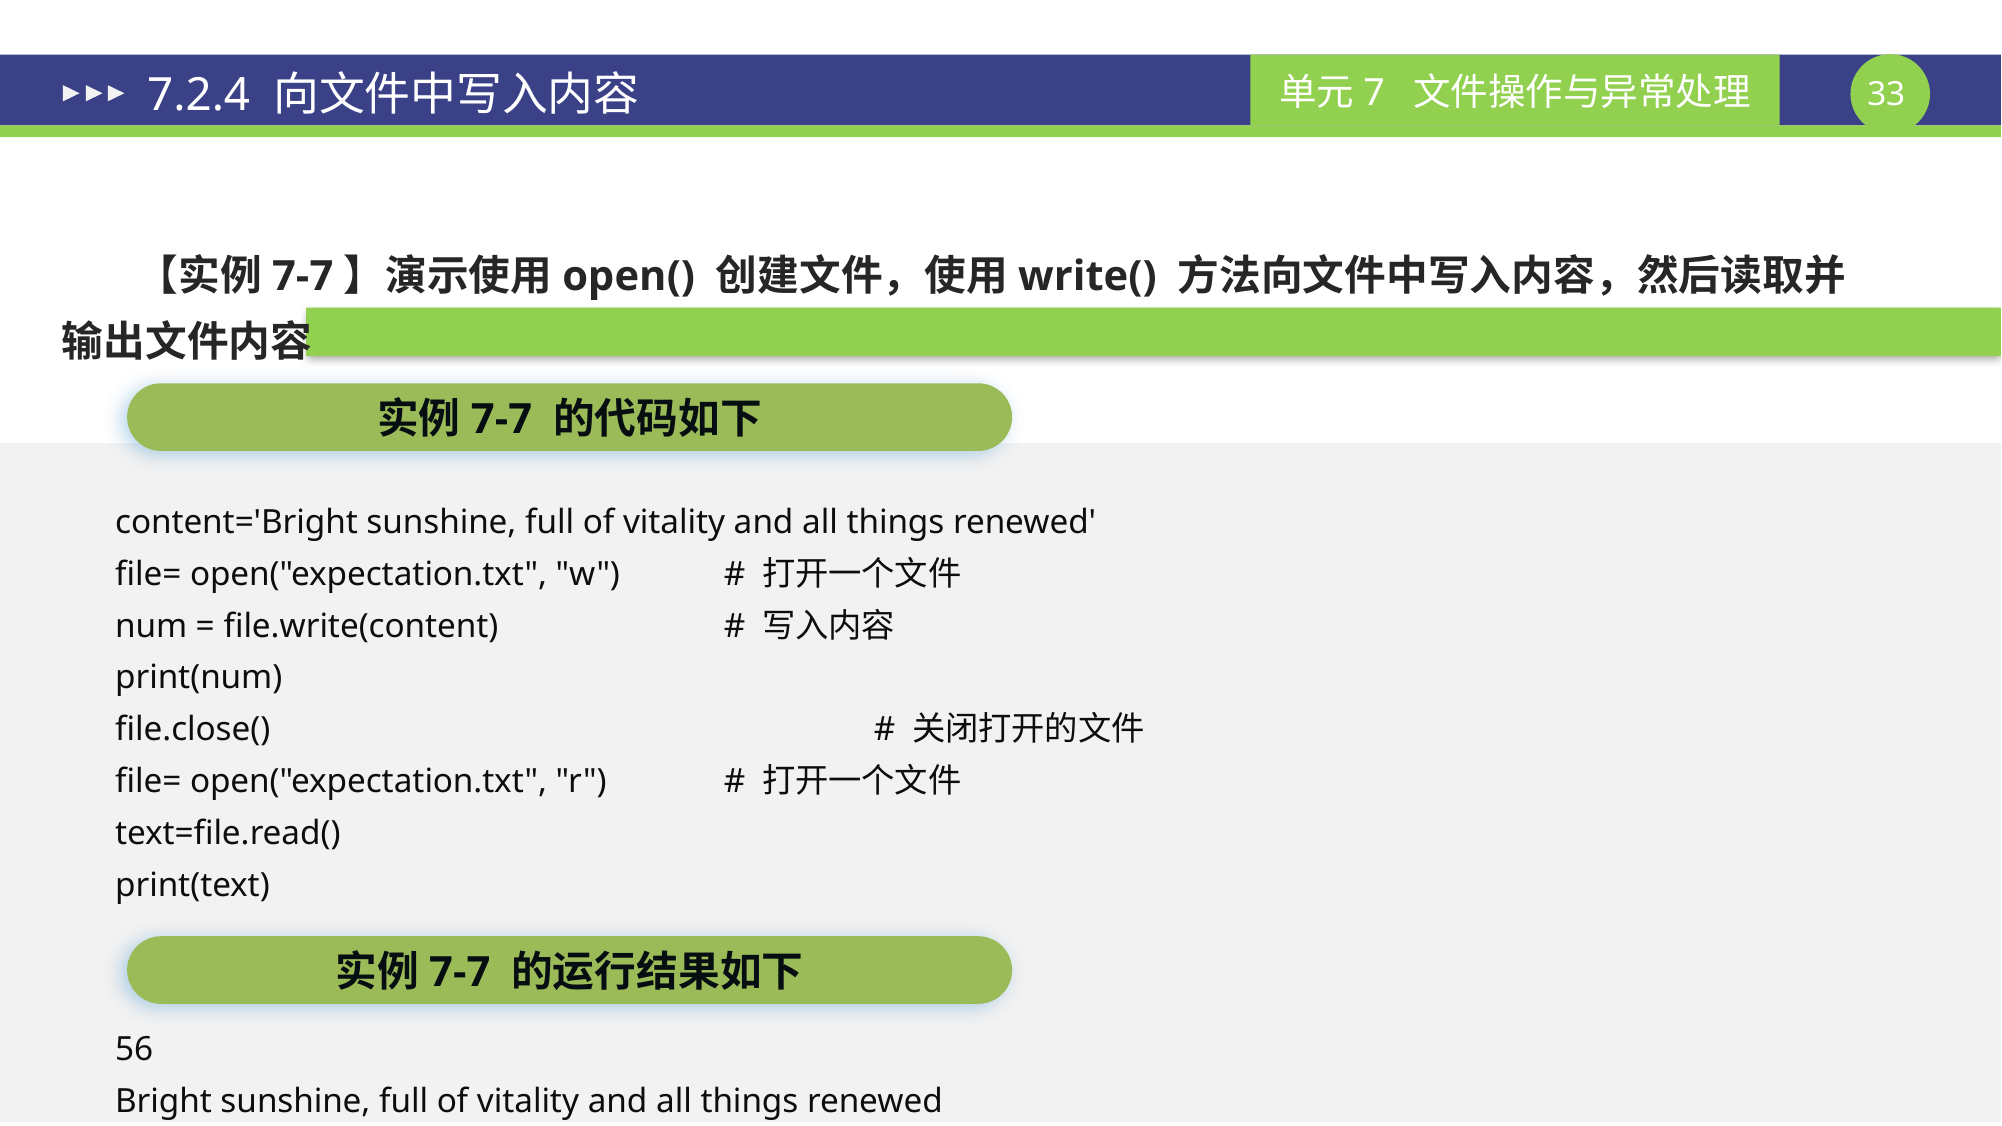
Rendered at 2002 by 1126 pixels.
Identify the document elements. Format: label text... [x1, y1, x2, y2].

text_box content='Bright sunshine, full of vitality and all things renewed' file= open("expectation.txt", "w") # 打开一个文件 num = file.write(content) # 写入内容 print(num) file.close() # 关闭打开的文件 file= open("expectation.txt", "r") # 打开一个文件 text=file.read() print(text) [100, 480, 1888, 911]
text_box 56 Bright sunshine, full of vitality and all things renewed [100, 1008, 1888, 1126]
title 7.2.4 向文件中写入内容 [127, 59, 1207, 126]
text_box [1863, 307, 2001, 357]
text_box 实例7-7 的运行结果如下 [127, 936, 1013, 1004]
text_box 【实例7-7】演示使用open() 创建文件，使用write() 方法向文件中写入内容，然后读取并输出文件内容 [47, 225, 1863, 372]
text_box 实例7-7 的代码如下 [127, 383, 1013, 451]
text_box [0, 441, 2001, 1124]
